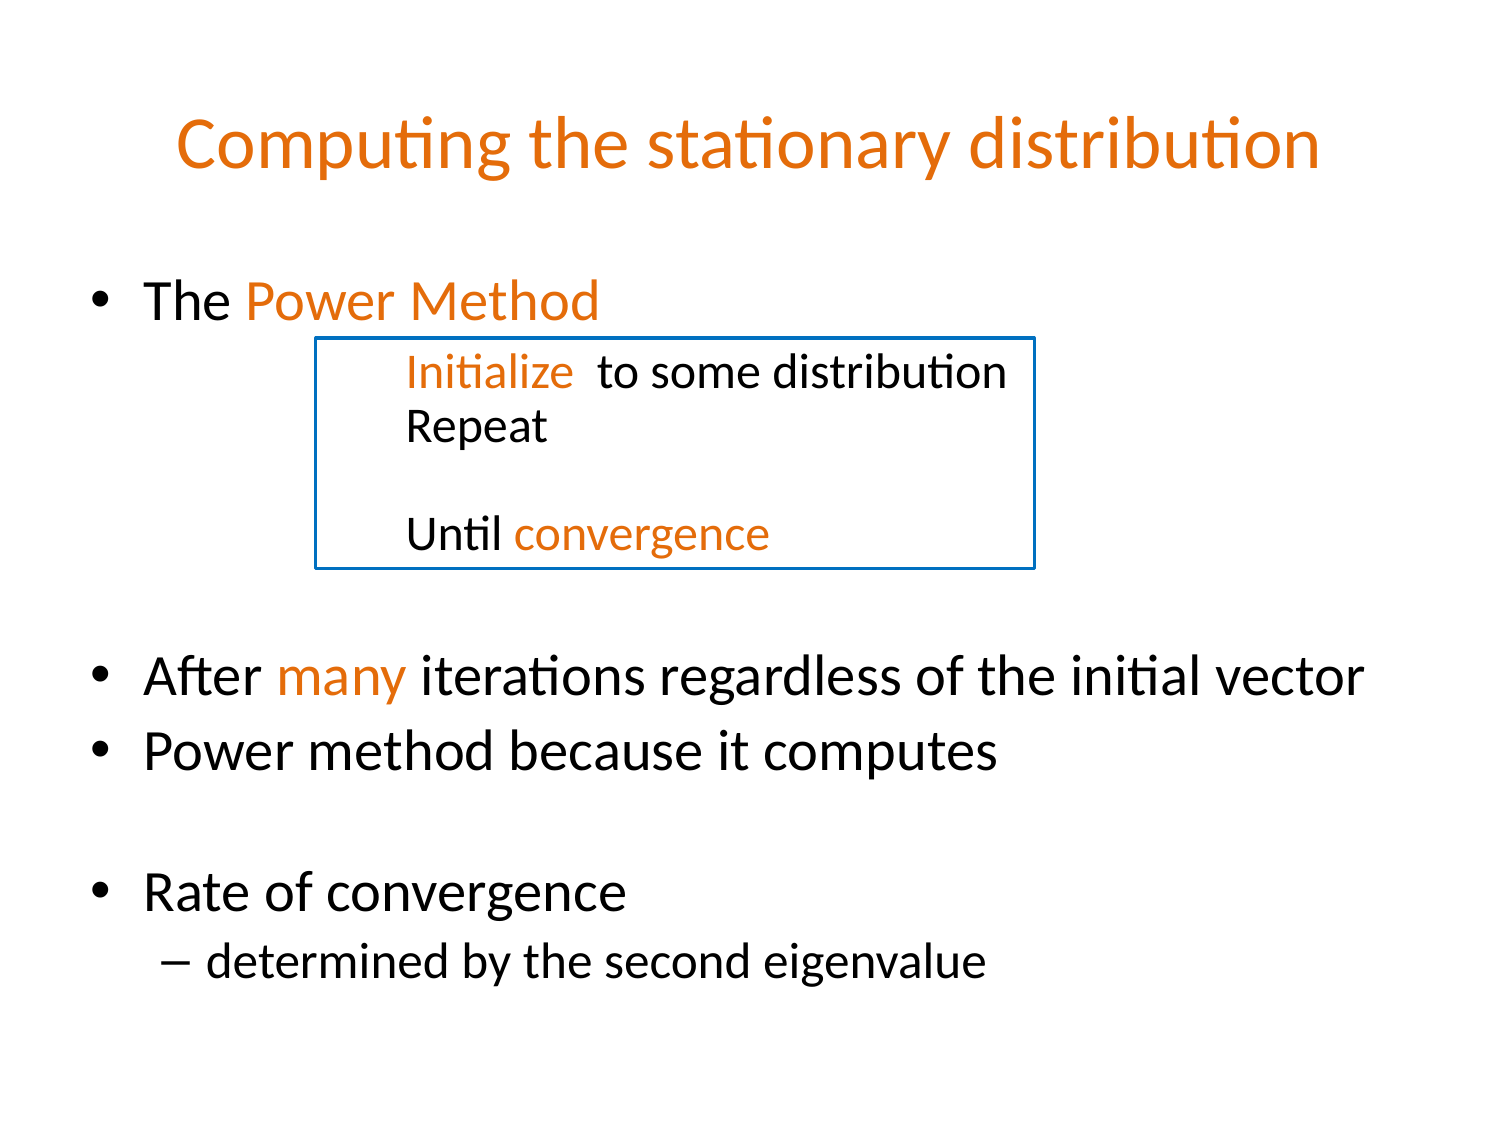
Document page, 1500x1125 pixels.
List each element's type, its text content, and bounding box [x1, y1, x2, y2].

title Computing the stationary distribution [75, 45, 1425, 233]
